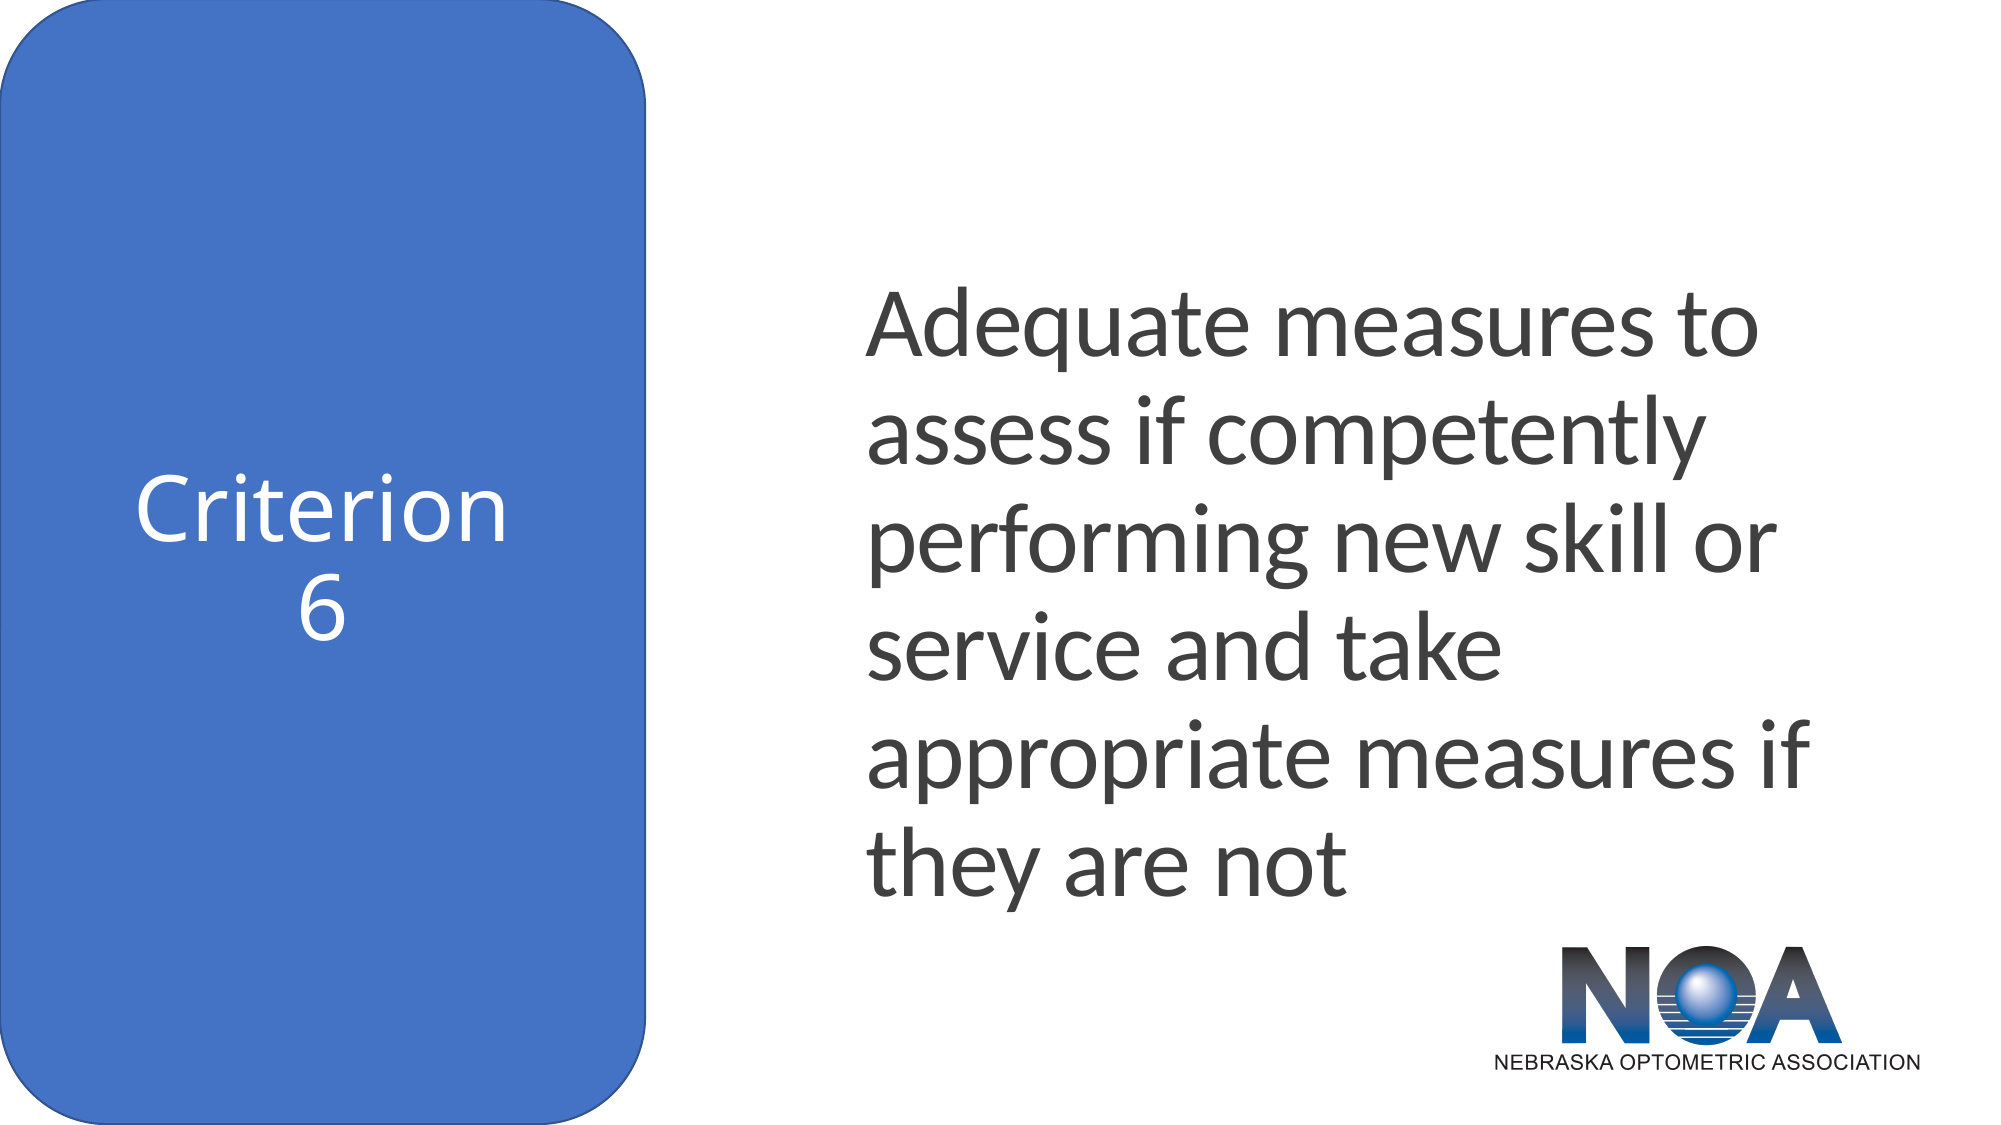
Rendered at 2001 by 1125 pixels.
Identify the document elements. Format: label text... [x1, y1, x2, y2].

title Criterion 6 [97, 430, 548, 693]
picture [1471, 946, 1957, 1081]
list Adequate measures to assess if competently performing new skill or service and take appropriate measures if they are not [850, 161, 1863, 962]
text_box [0, 0, 647, 1125]
